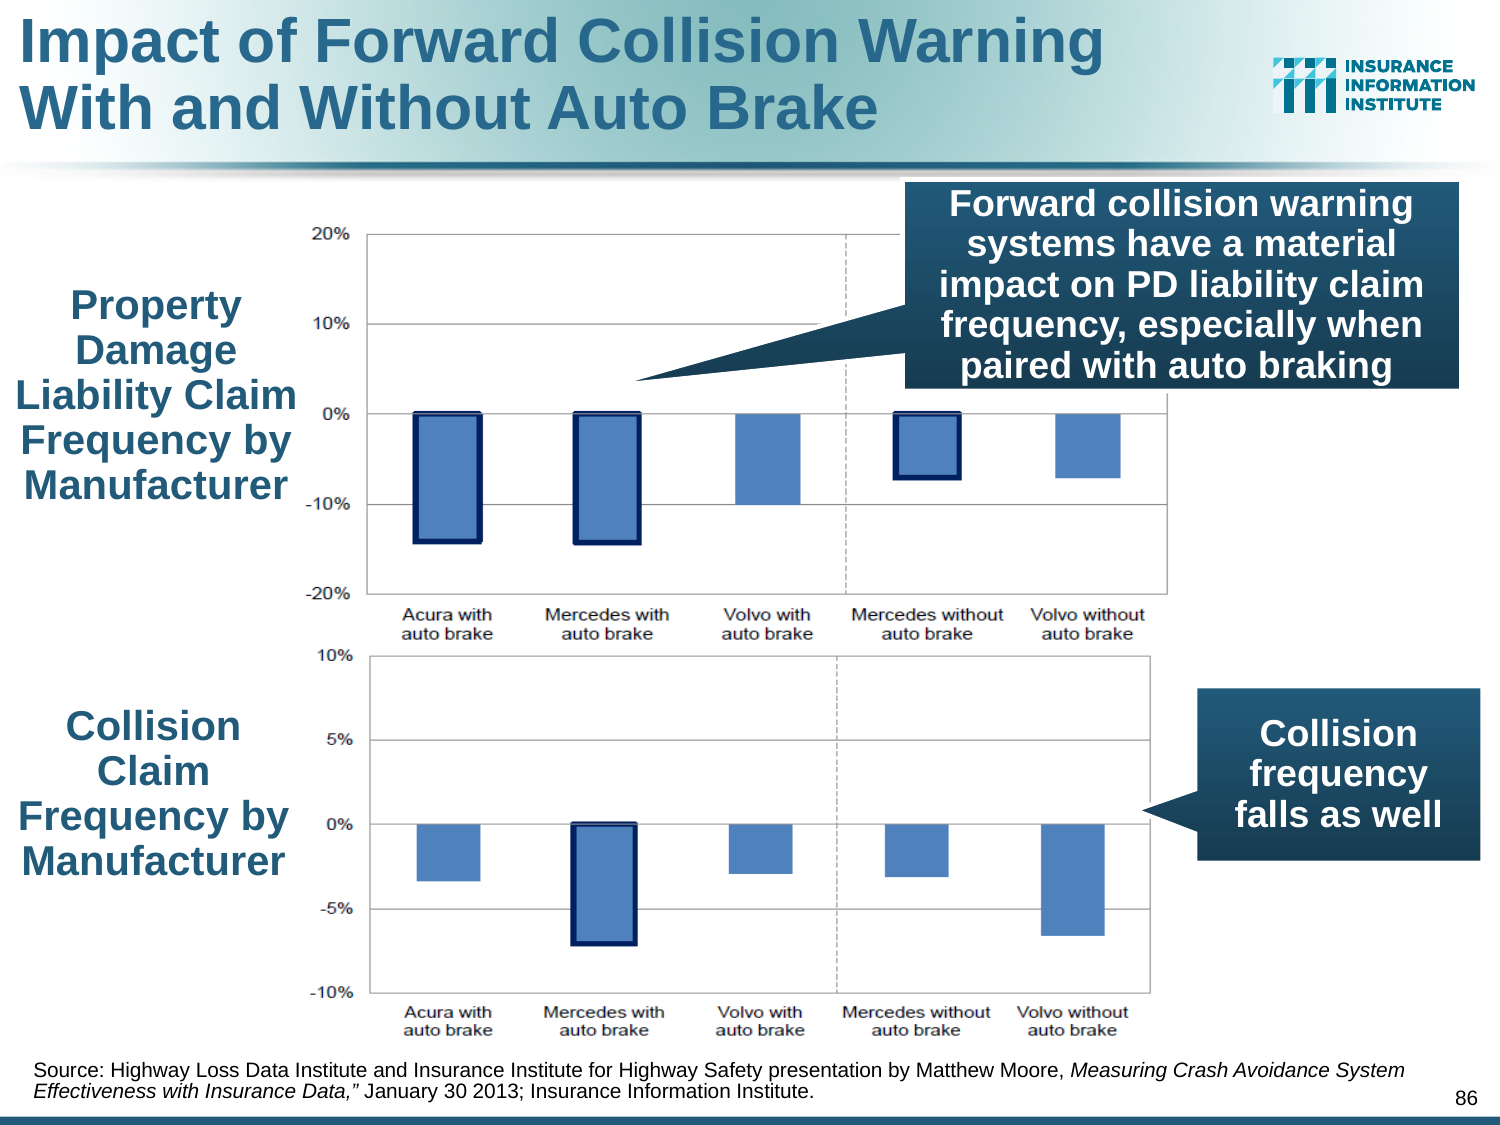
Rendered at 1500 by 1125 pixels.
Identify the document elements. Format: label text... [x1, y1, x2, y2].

text_box Source: Highway Loss Data Institute and Insurance Institute for Highway Safety presentation by Matthew Moore, Measuring Crash Avoidance System Effectiveness with Insurance Data,” January 30 2013; Insurance Information Institute. [0, 1029, 1428, 1125]
text_box Forward collision warning systems have a material impact on PD liability claim frequency, especially when paired with auto braking [902, 179, 1462, 392]
picture [0, 0, 1500, 189]
text_box 86 [1428, 1074, 1493, 1120]
title Impact of Forward Collision Warning With and Without Auto Brake [11, 16, 1288, 136]
text_box Property Damage Liability Claim Frequency by Manufacturer [14, 283, 294, 509]
text_box Collision frequency falls as well [1165, 685, 1483, 864]
text_box Collision Claim Frequency by Manufacturer [12, 704, 296, 885]
picture [299, 216, 1186, 1043]
